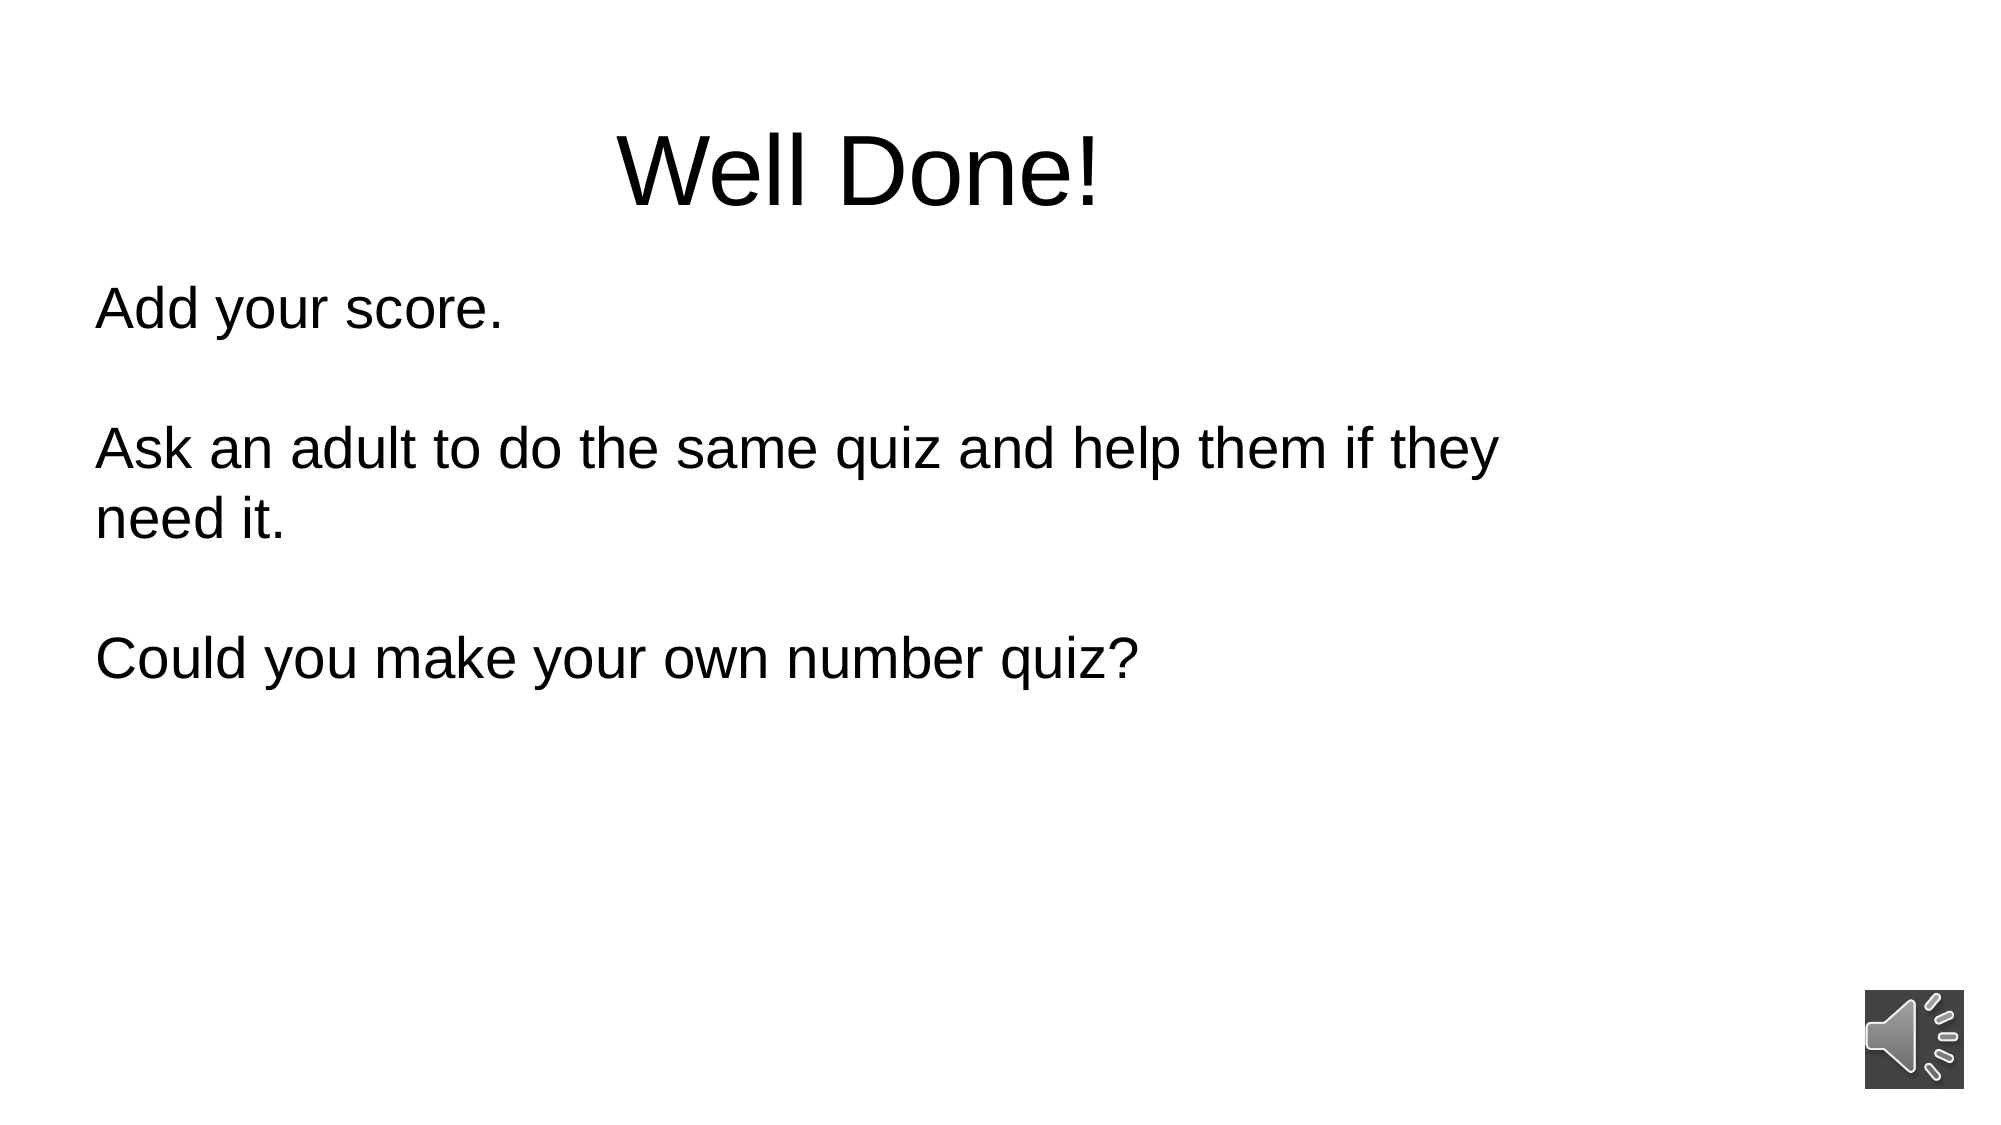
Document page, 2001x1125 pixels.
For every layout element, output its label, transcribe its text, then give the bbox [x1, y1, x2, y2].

picture [1864, 989, 1965, 1090]
text_box Well Done! Add your score. Ask an adult to do the same quiz and help them if they need it. Could you make your own number quiz? [81, 98, 1638, 743]
